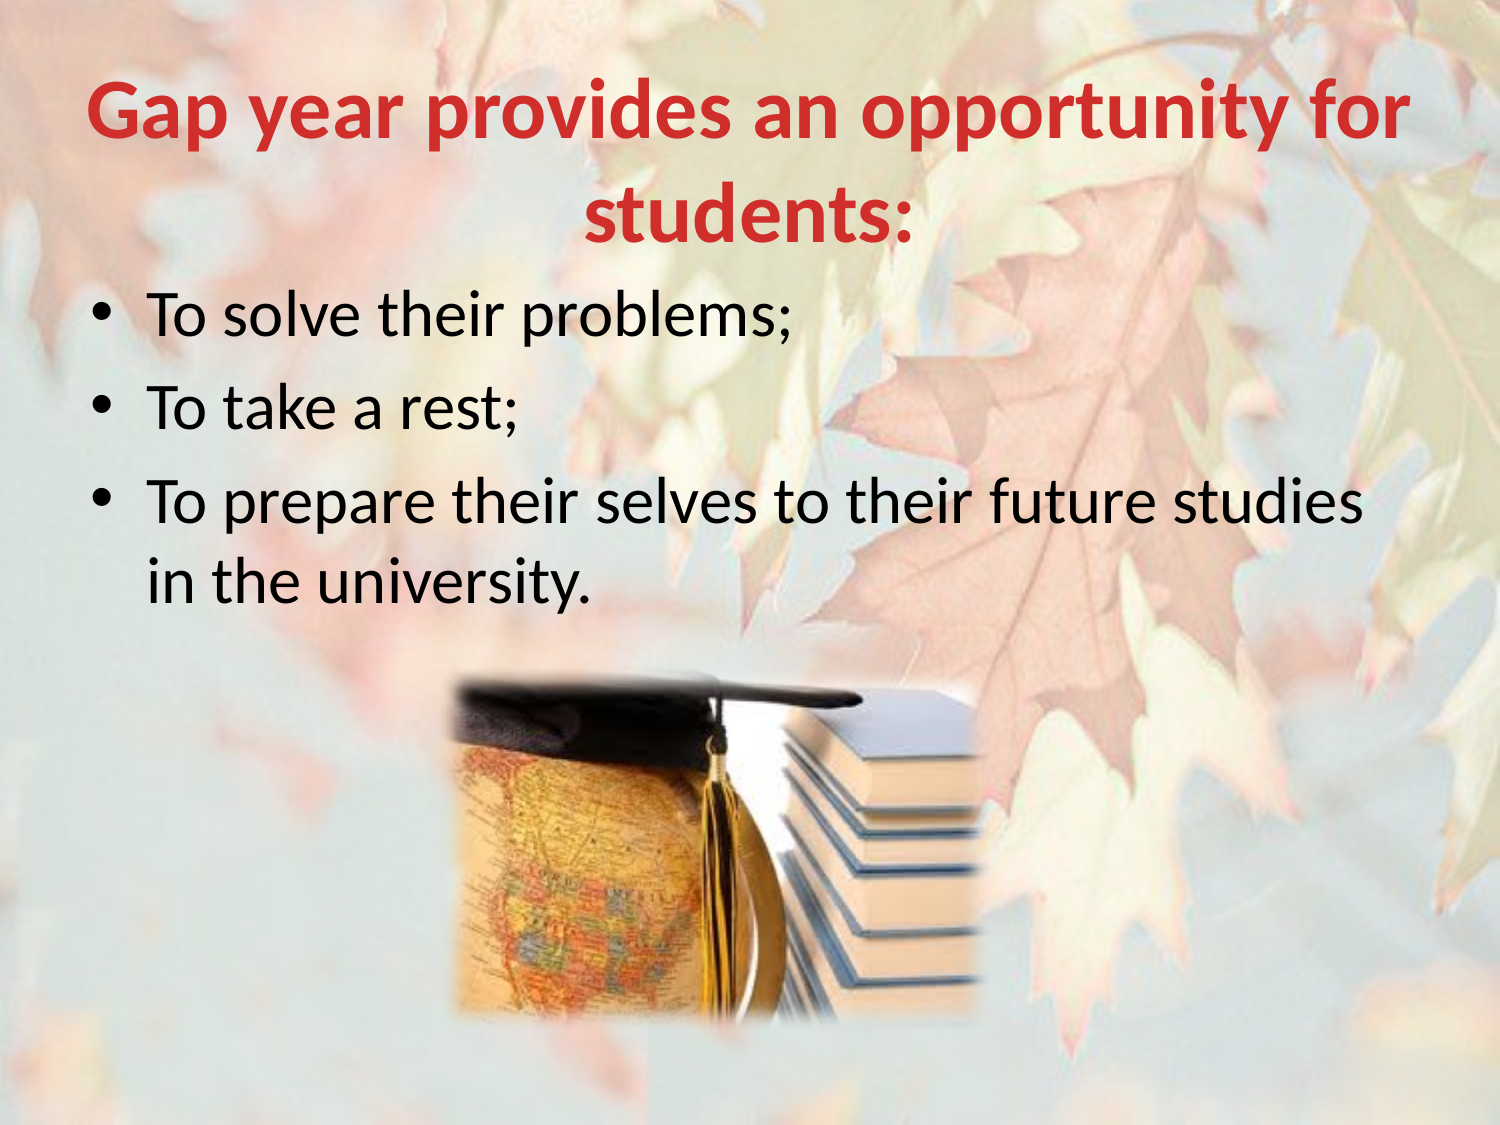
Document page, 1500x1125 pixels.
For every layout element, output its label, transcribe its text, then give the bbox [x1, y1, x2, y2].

title Gap year provides an opportunity for students: [53, 45, 1447, 268]
list To solve their problems; To take a rest; To prepare their selves to their future studies in the university. [75, 262, 1425, 669]
picture [439, 664, 992, 1032]
